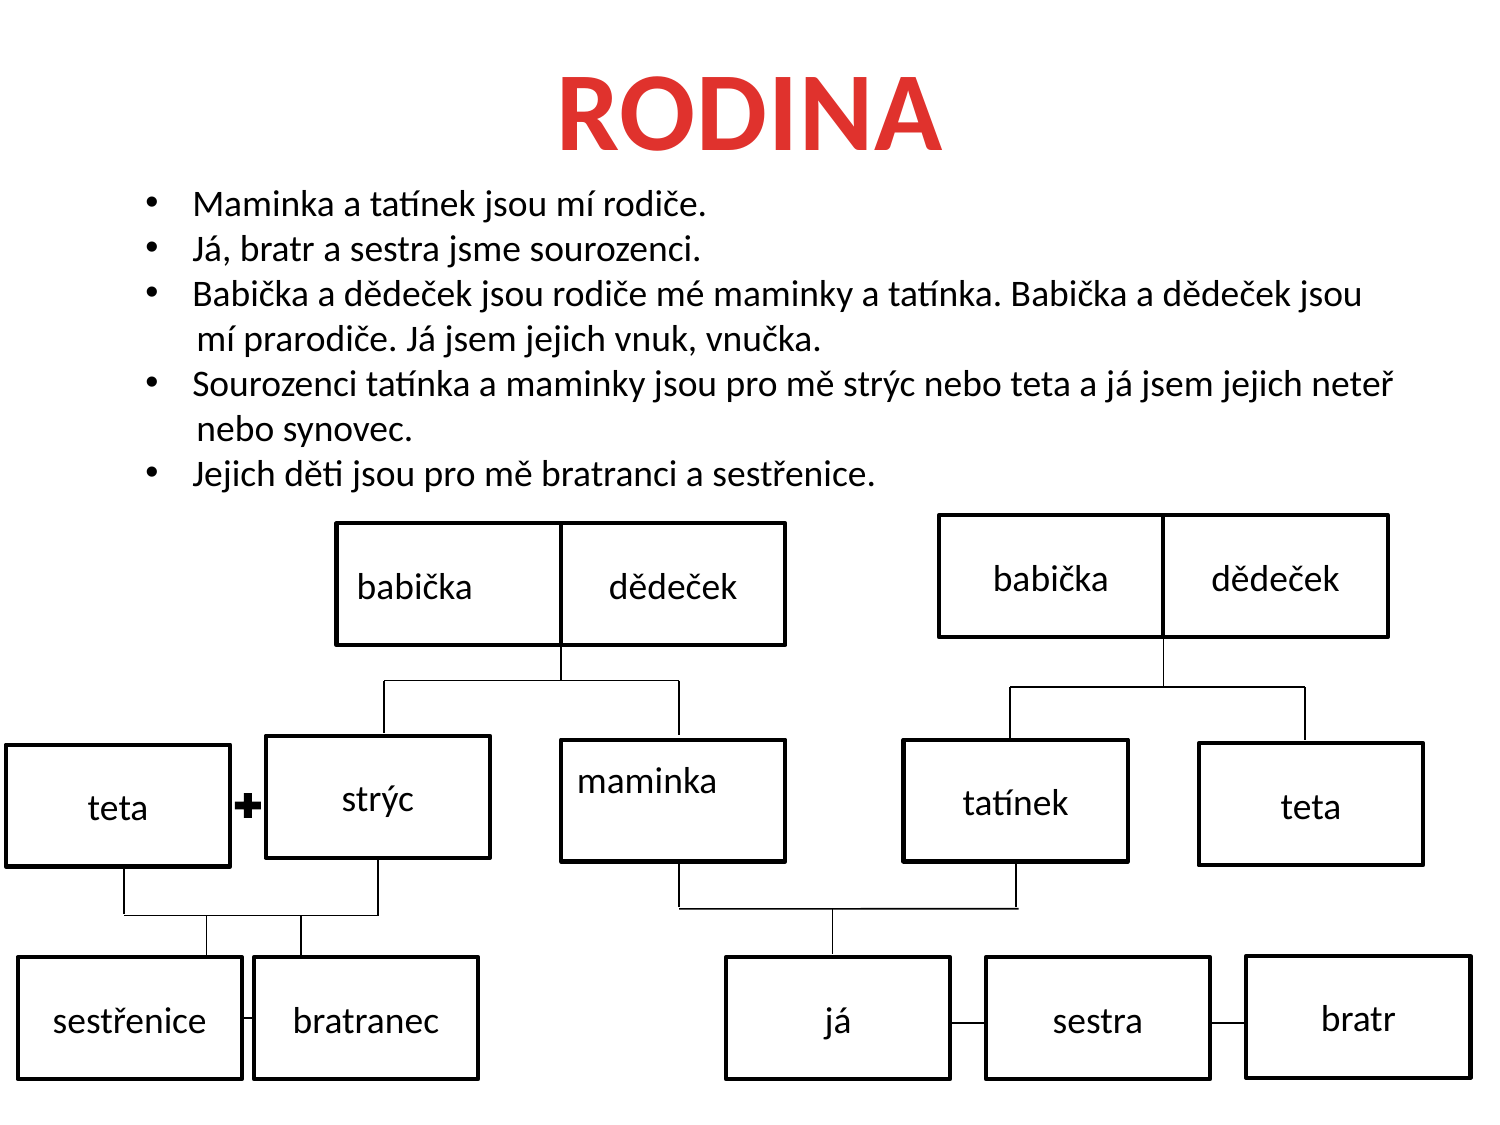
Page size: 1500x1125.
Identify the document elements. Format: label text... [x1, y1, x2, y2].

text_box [5, 514, 1471, 1080]
text_box RODINA [541, 30, 959, 171]
text_box Maminka a tatínek jsou mí rodiče. Já, bratr a sestra jsme sourozenci. Babička a dědeček jsou rodiče mé maminky a tatínka. Babička a dědeček jsou mí prarodiče. Já jsem jejich vnuk, vnučka. Sourozenci tatínka a maminky jsou pro mě strýc nebo teta a já jsem jejich neteř nebo synovec. Jejich děti jsou pro mě bratranci a sestřenice. [130, 171, 1419, 513]
